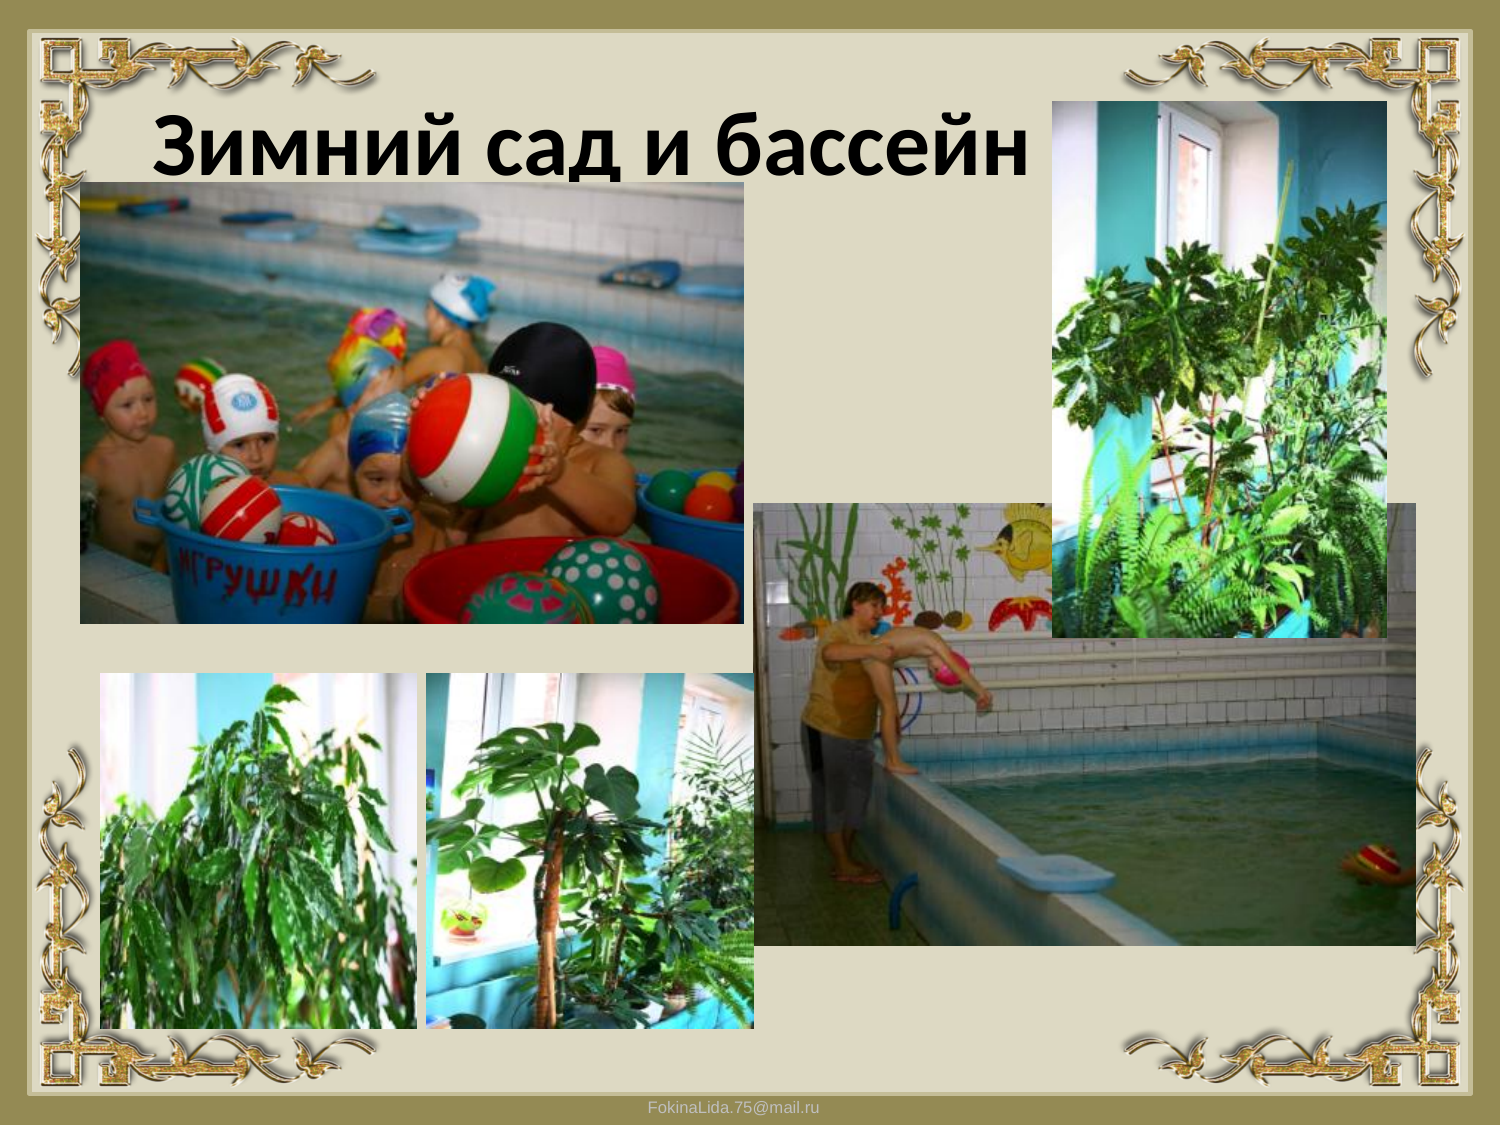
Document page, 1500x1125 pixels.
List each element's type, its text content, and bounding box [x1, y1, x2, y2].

title Зимний сад и бассейн [74, 44, 1426, 233]
picture [29, 673, 417, 1094]
picture [1052, 30, 1471, 639]
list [80, 181, 744, 625]
picture [426, 673, 755, 1029]
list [752, 503, 1416, 946]
picture [29, 30, 396, 398]
picture [1104, 727, 1471, 1094]
